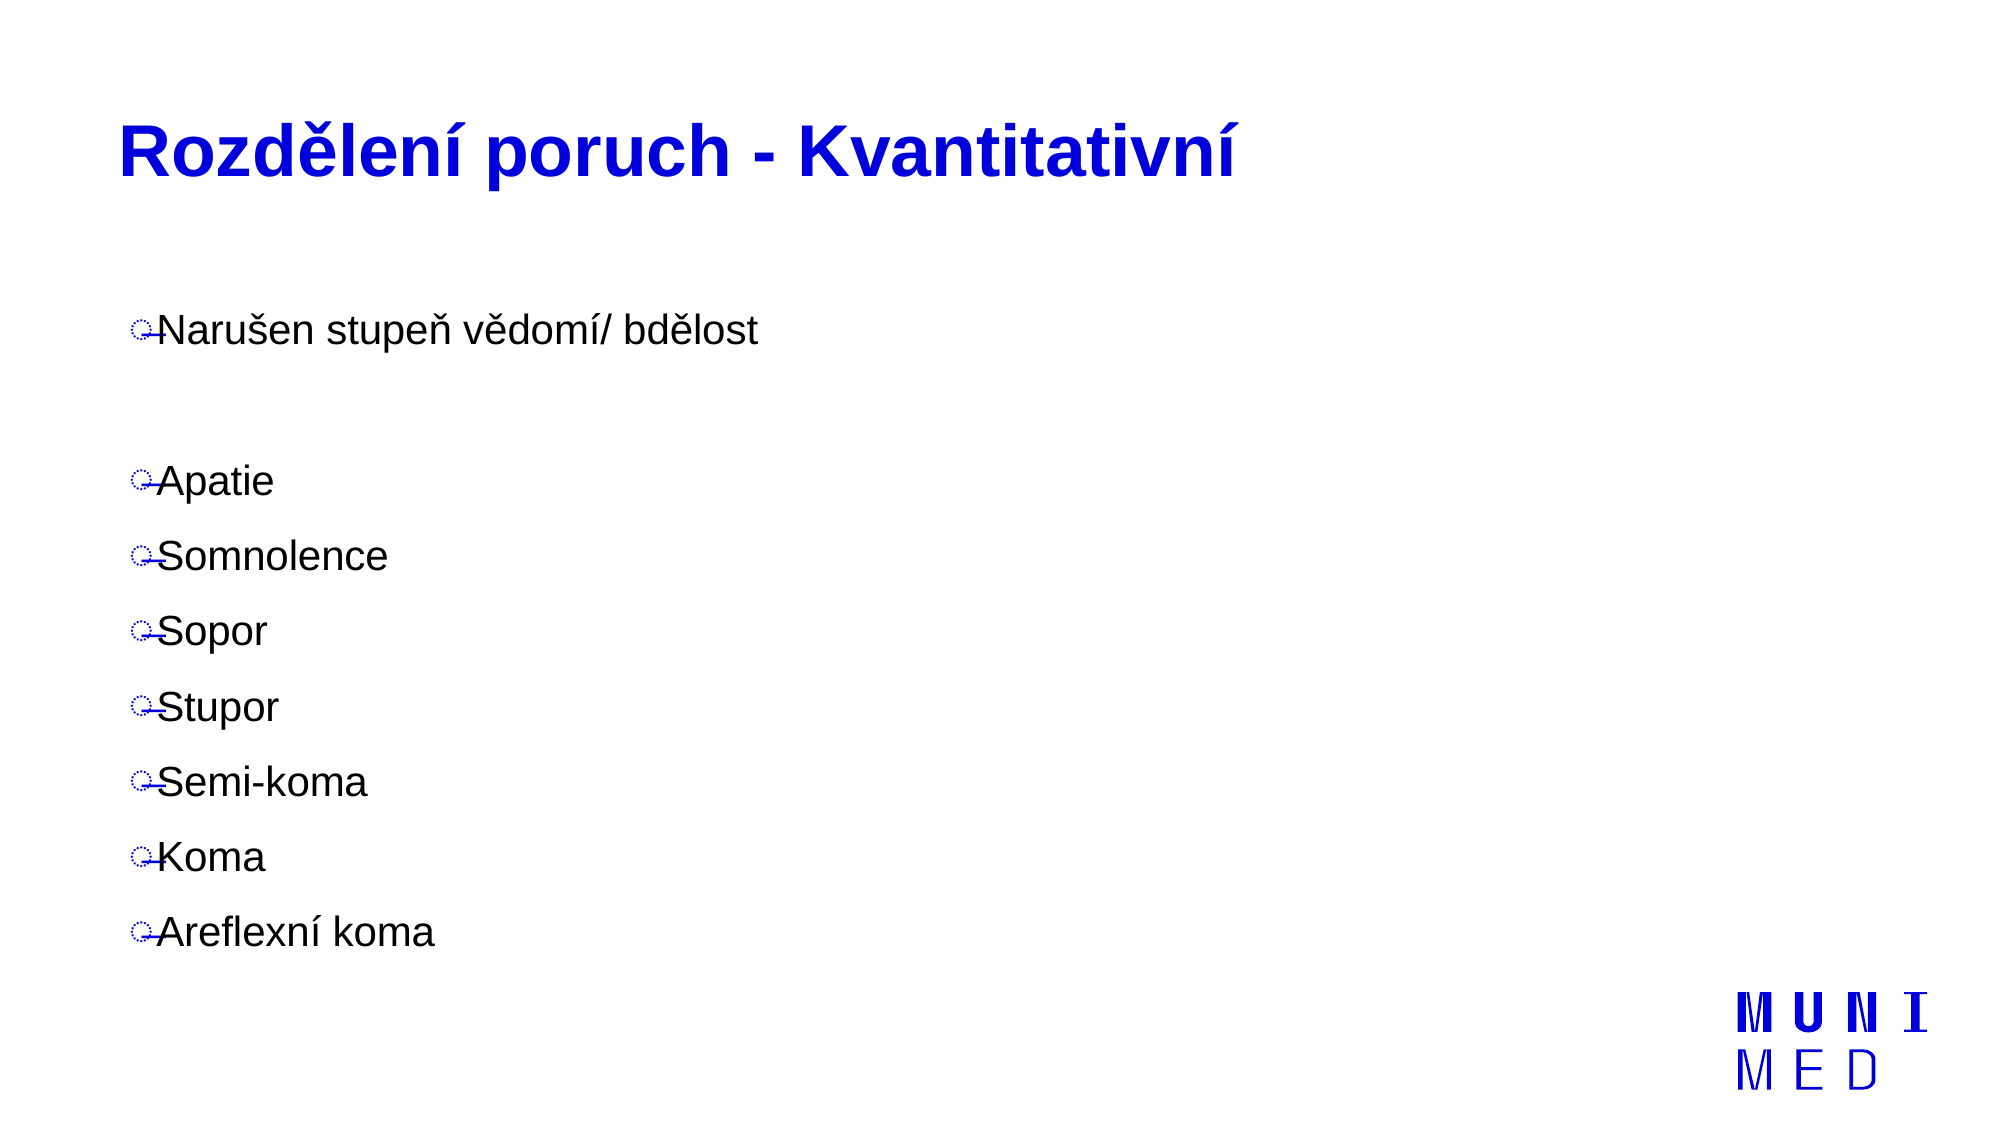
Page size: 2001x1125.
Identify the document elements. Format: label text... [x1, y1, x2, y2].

list Narušen stupeň vědomí/ bdělost Apatie Somnolence Sopor Stupor Semi-koma Koma Areflexní koma [118, 277, 1883, 957]
title Rozdělení poruch - Kvantitativní [118, 118, 1883, 193]
